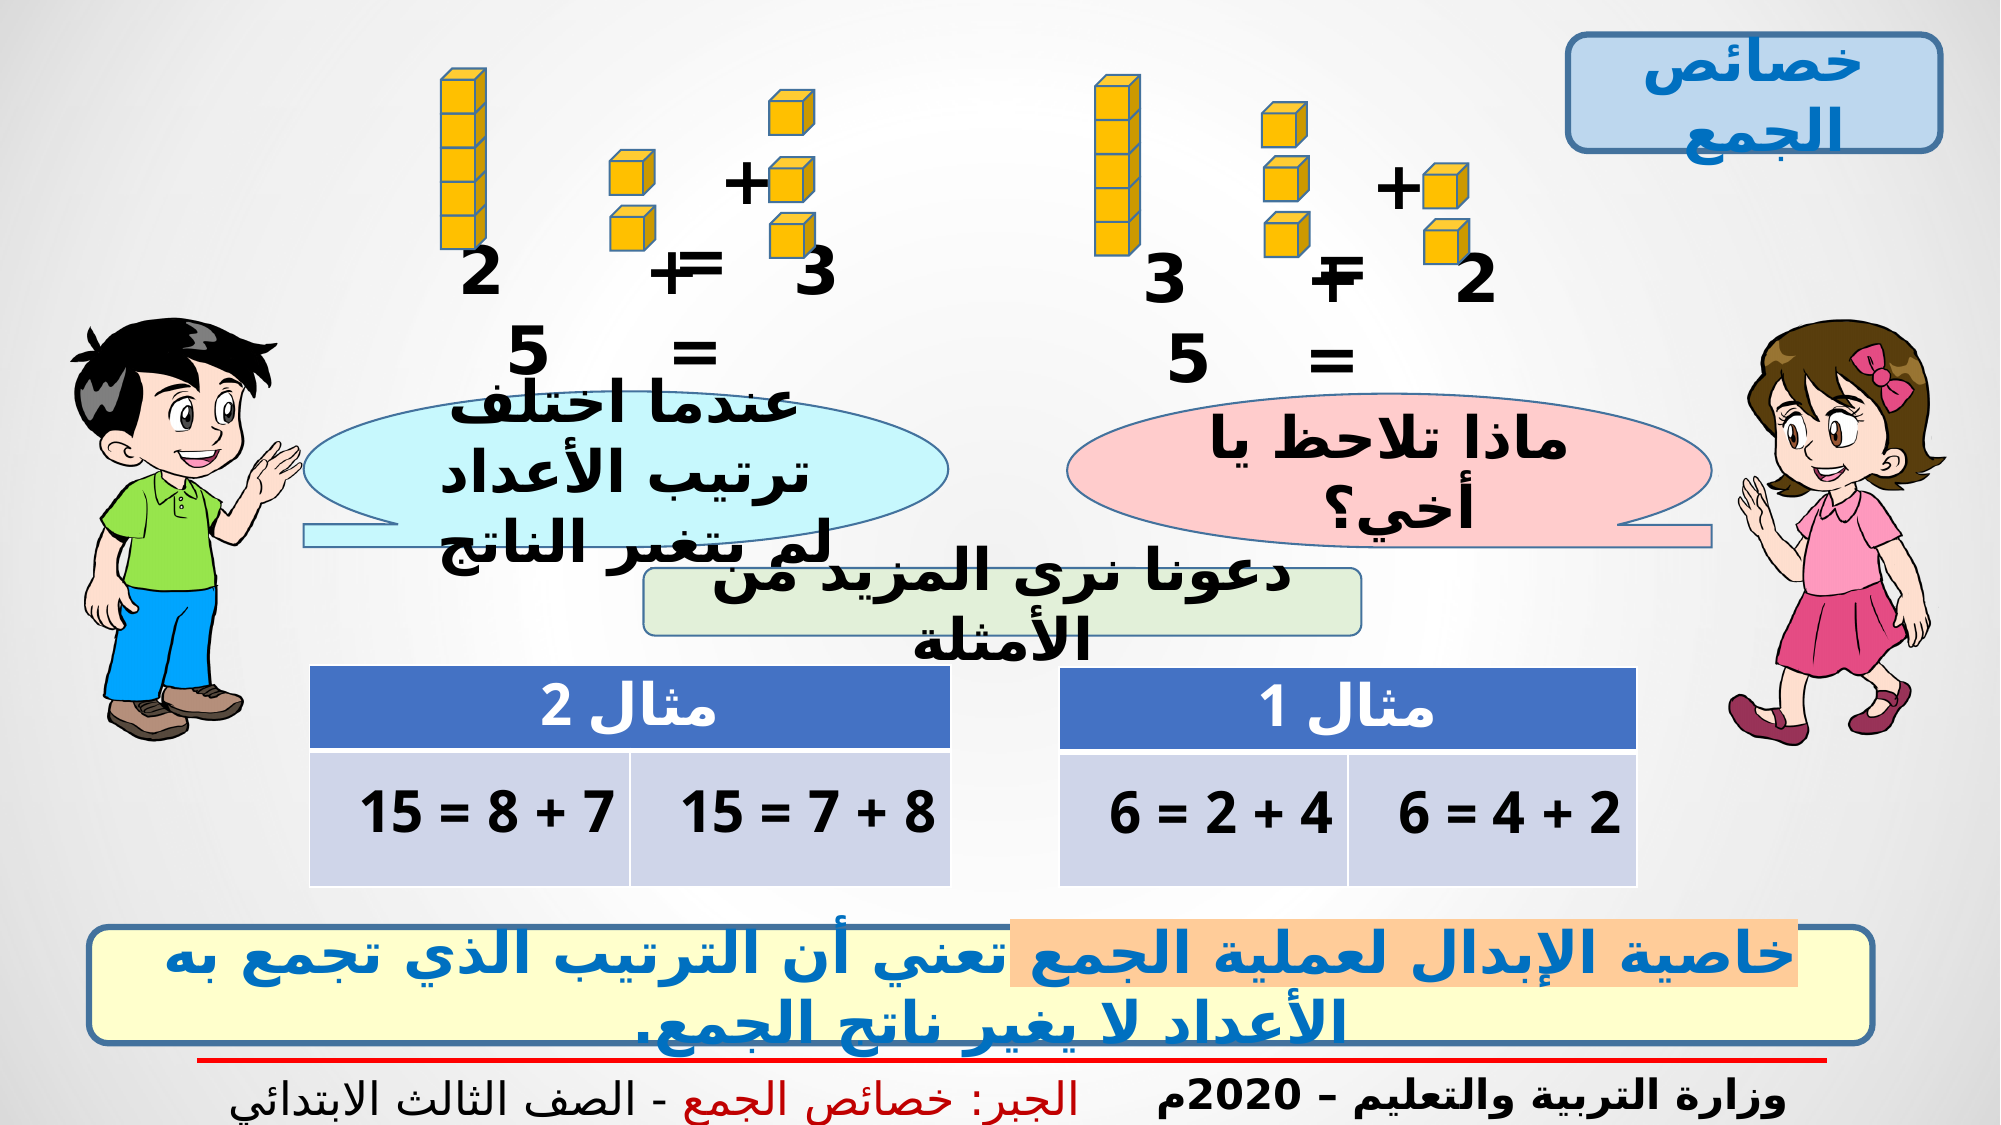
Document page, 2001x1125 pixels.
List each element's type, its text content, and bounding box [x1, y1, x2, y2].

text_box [383, 68, 898, 342]
text_box خاصية الإبدال لعملية الجمع تعني أن الترتيب الذي تجمع به الأعداد لا يغير ناتج الجمع. [87, 926, 1874, 1045]
text_box دعونا نرى المزيد من الأمثلة [642, 566, 1363, 637]
table_cell 8 + 7 = 15 [631, 753, 950, 886]
table_cell 7 + 8 = 15 [310, 753, 629, 886]
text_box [196, 1060, 1827, 1125]
table_header مثال 2 [310, 666, 950, 748]
table_header مثال 1 [1060, 668, 1636, 749]
table_cell 2 + 4 = 6 [1349, 755, 1636, 886]
table_cell 4 + 2 = 6 [1060, 755, 1347, 886]
text_box خصائص الجمع [1566, 33, 1942, 153]
text_box عندما اختلف ترتيب الأعداد لم يتغير الناتج [303, 390, 950, 549]
picture [0, 0, 2000, 1125]
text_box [1043, 74, 1550, 350]
text_box ماذا تلاحظ يا أخي؟ [1066, 392, 1713, 549]
